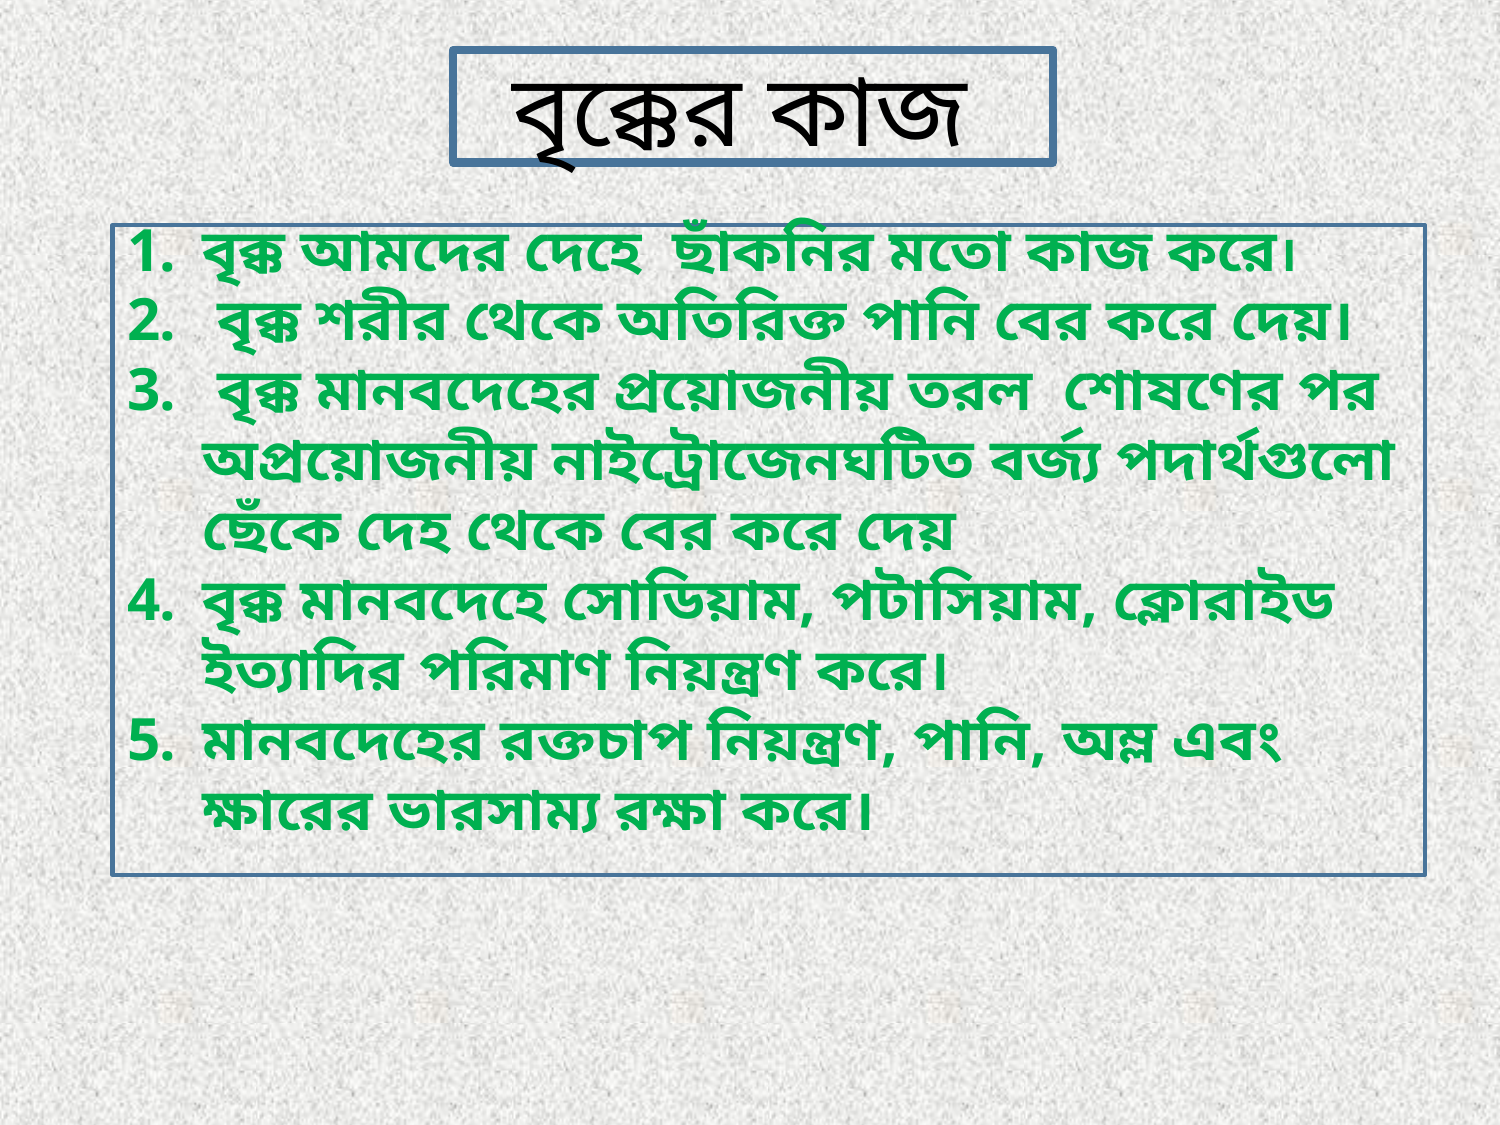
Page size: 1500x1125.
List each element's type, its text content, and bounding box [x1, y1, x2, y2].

text_box বৃক্ক আমদের দেহে ছাঁকনির মতো কাজ করে। বৃক্ক শরীর থেকে অতিরিক্ত পানি বের করে দেয়। বৃক্ক মানবদেহের প্রয়োজনীয় তরল শোষণের পর অপ্রয়োজনীয় নাইট্রোজেনঘটিত বর্জ্য পদার্থগুলো ছেঁকে দেহ থেকে বের করে দেয় বৃক্ক মানবদেহে সোডিয়াম, পটাসিয়াম, ক্লোরাইড ইত্যাদির পরিমাণ নিয়ন্ত্রণ করে। মানবদেহের রক্তচাপ নিয়ন্ত্রণ, পানি, অম্ল এবং ক্ষারের ভারসাম্য রক্ষা করে। [110, 223, 1427, 877]
picture [0, 0, 1500, 1125]
text_box বৃক্কের কাজ [451, 48, 1055, 165]
